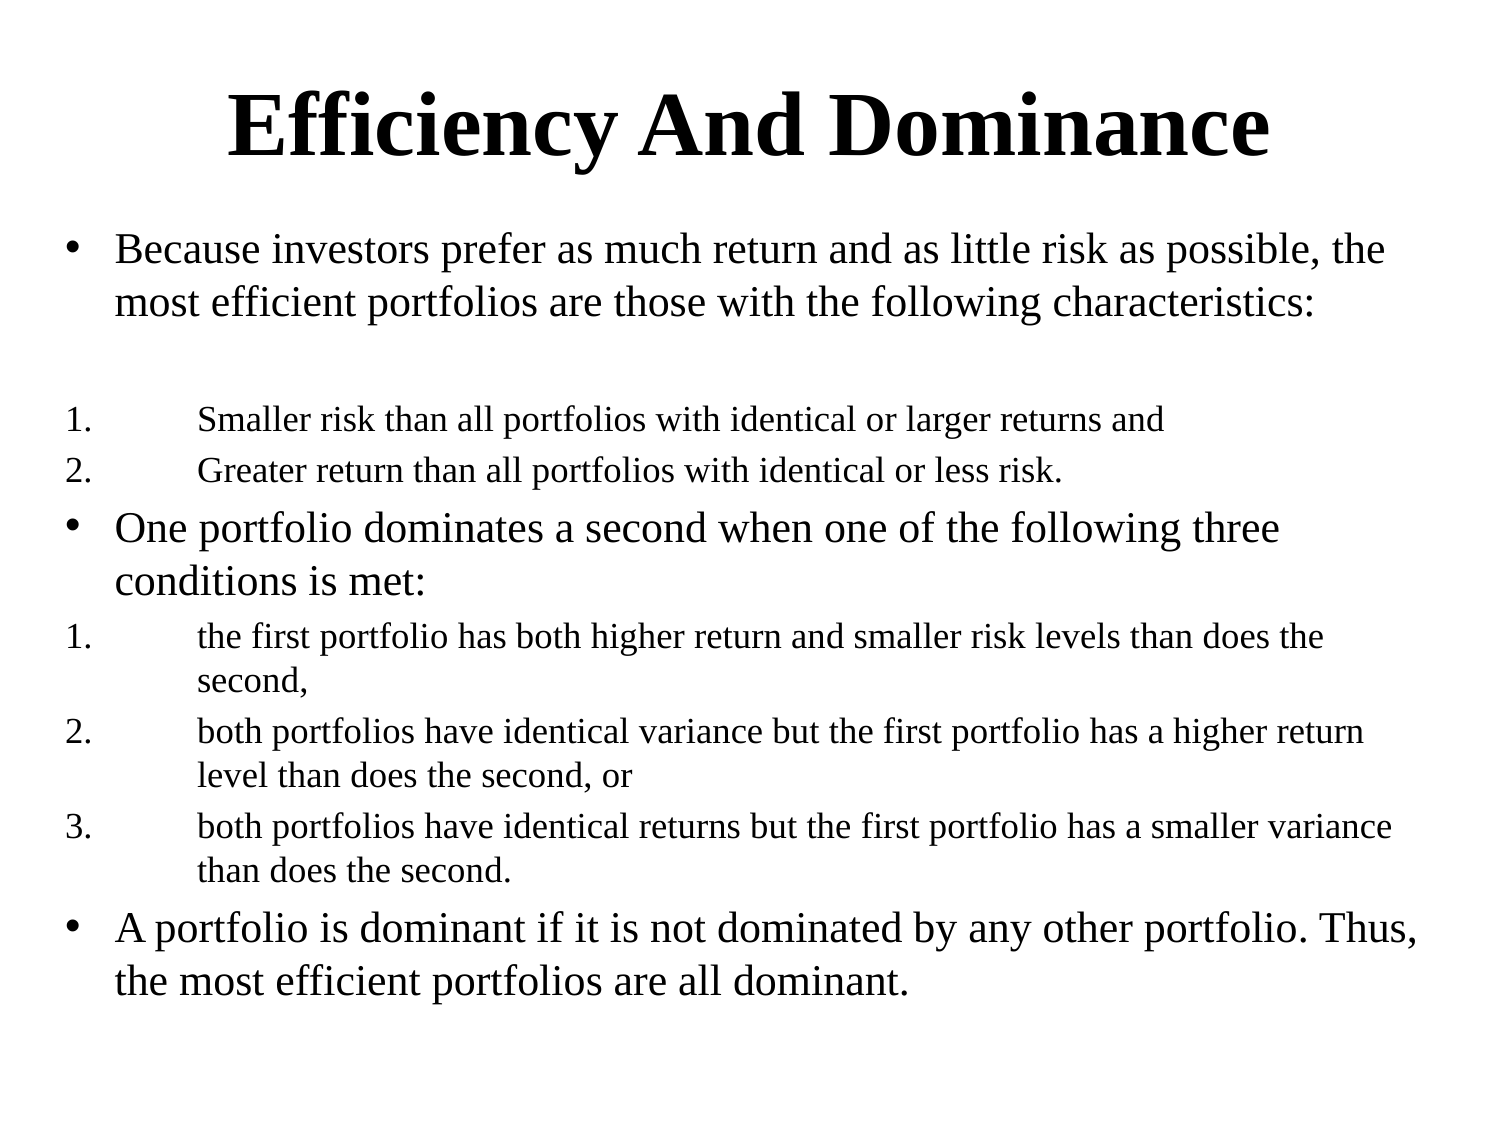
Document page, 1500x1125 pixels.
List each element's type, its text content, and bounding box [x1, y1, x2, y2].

list Because investors prefer as much return and as little risk as possible, the most efficient portfolios are those with the following characteristics: Smaller risk than all portfolios with identical or larger returns and Greater return than all portfolios with identical or less risk. One portfolio dominates a second when one of the following three conditions is met: the first portfolio has both higher return and smaller risk levels than does the second, both portfolios have identical variance but the first portfolio has a higher return level than does the second, or both portfolios have identical returns but the first portfolio has a smaller variance than does the second. A portfolio is dominant if it is not dominated by any other portfolio. Thus, the most efficient portfolios are all dominant. [50, 212, 1450, 1080]
title Efficiency And Dominance [75, 24, 1425, 212]
